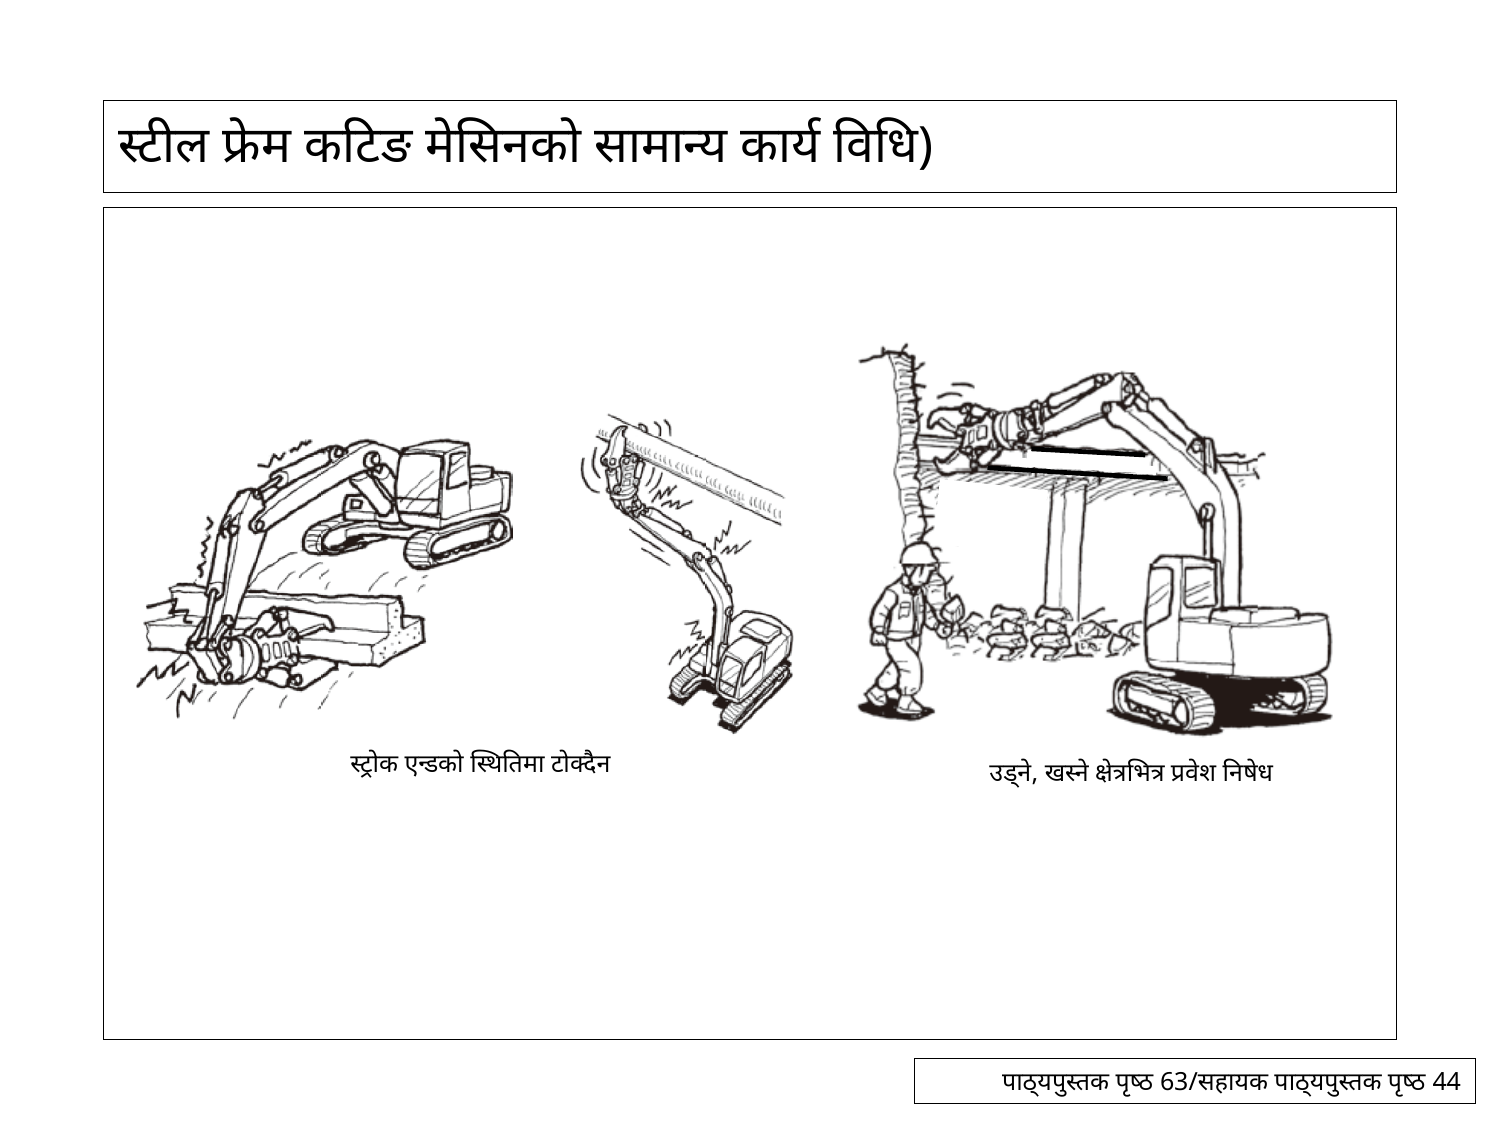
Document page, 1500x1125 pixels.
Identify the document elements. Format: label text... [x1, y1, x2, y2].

text_box [103, 207, 1397, 1040]
picture [126, 405, 813, 740]
text_box स्ट्रोक एन्डको स्थितिमा टोक्दैन [215, 740, 747, 785]
title स्टील फ्रेम कटिङ मेसिनको सामान्य कार्य विधि) [103, 100, 1397, 193]
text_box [811, 325, 1379, 747]
text_box उड्ने, खस्ने क्षेत्रभित्र प्रवेश निषेध [865, 748, 1397, 794]
text_box पाठ्यपुस्तक पृष्ठ 63/सहायक पाठ्यपुस्तक पृष्ठ 44 [914, 1058, 1476, 1104]
